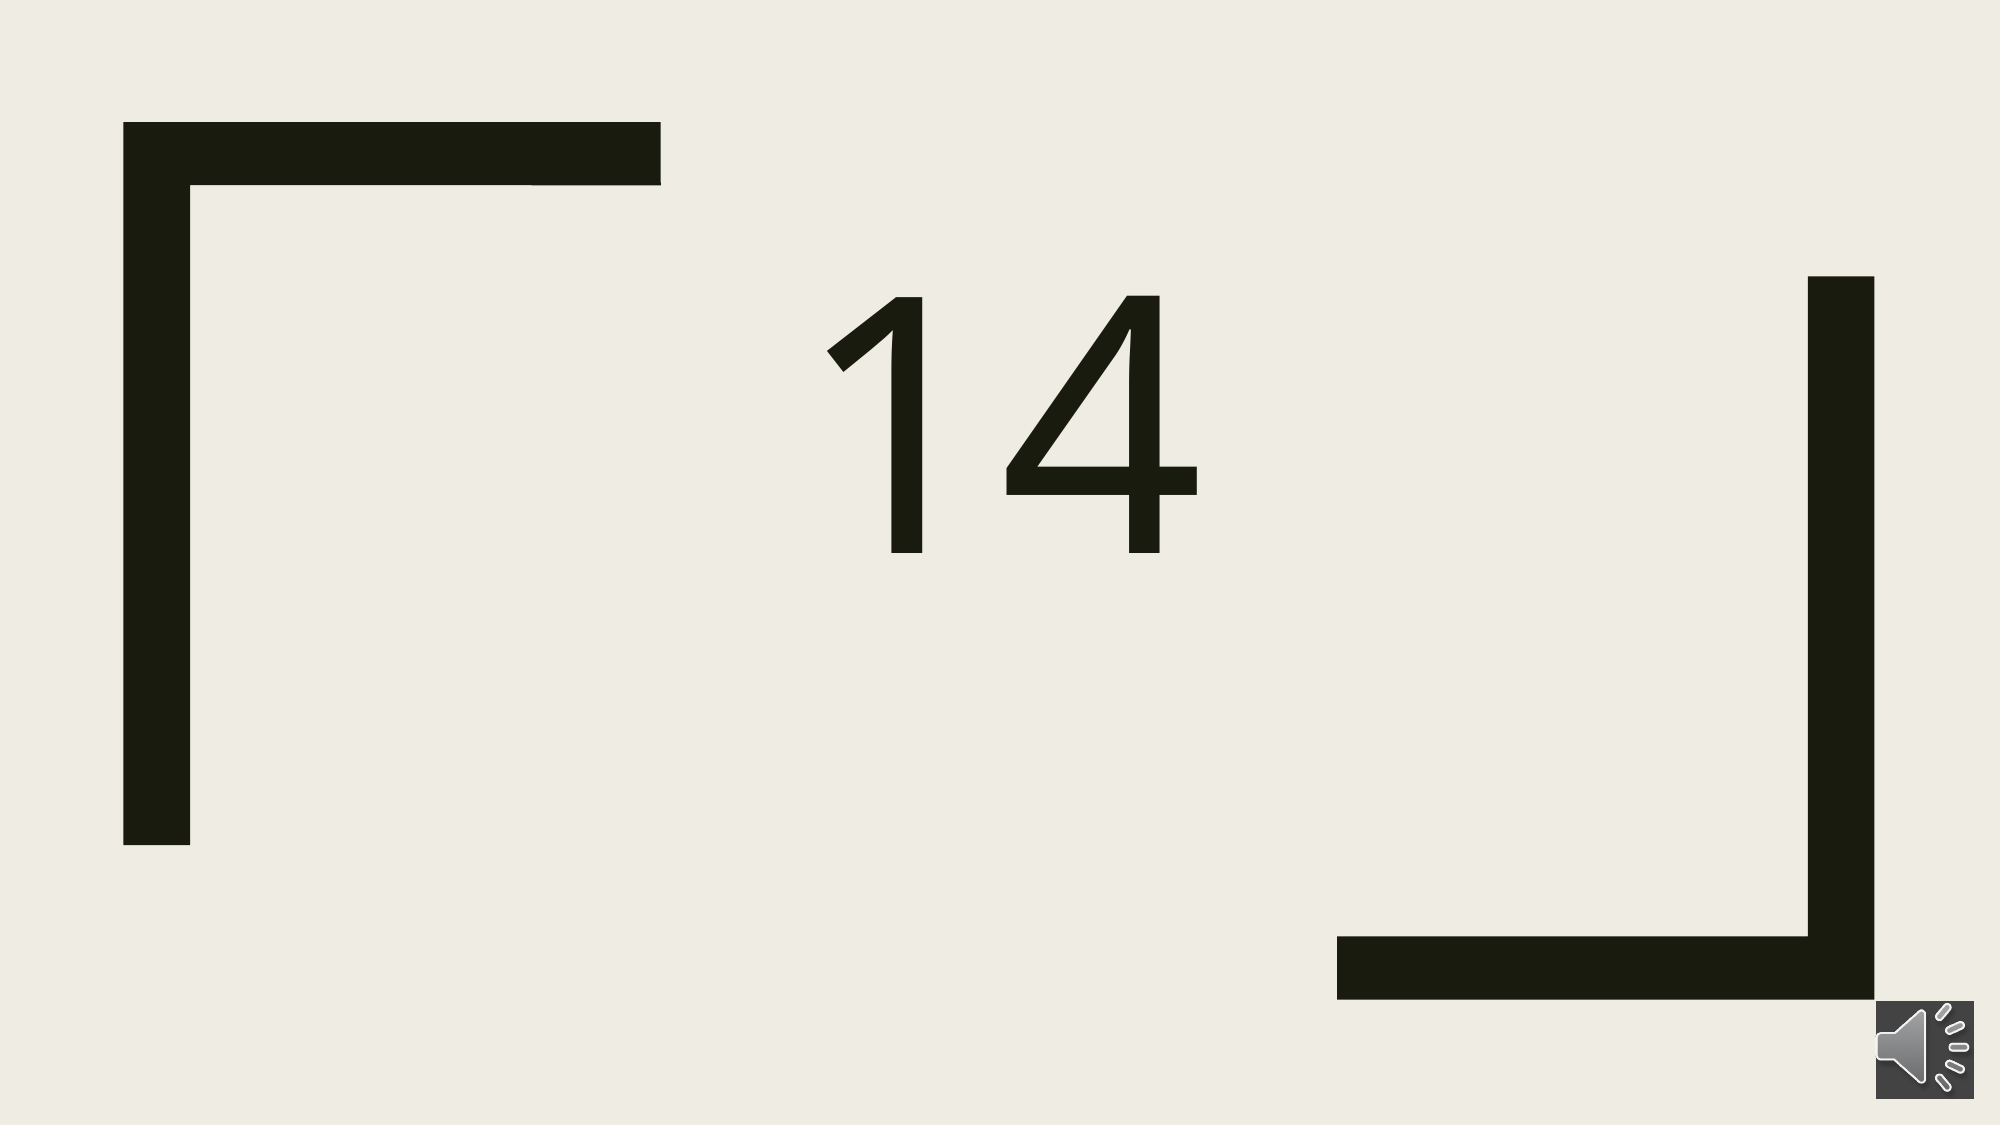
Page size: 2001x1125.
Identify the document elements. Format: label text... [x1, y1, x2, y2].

title 14 [314, 293, 1686, 638]
picture [1874, 999, 1975, 1100]
